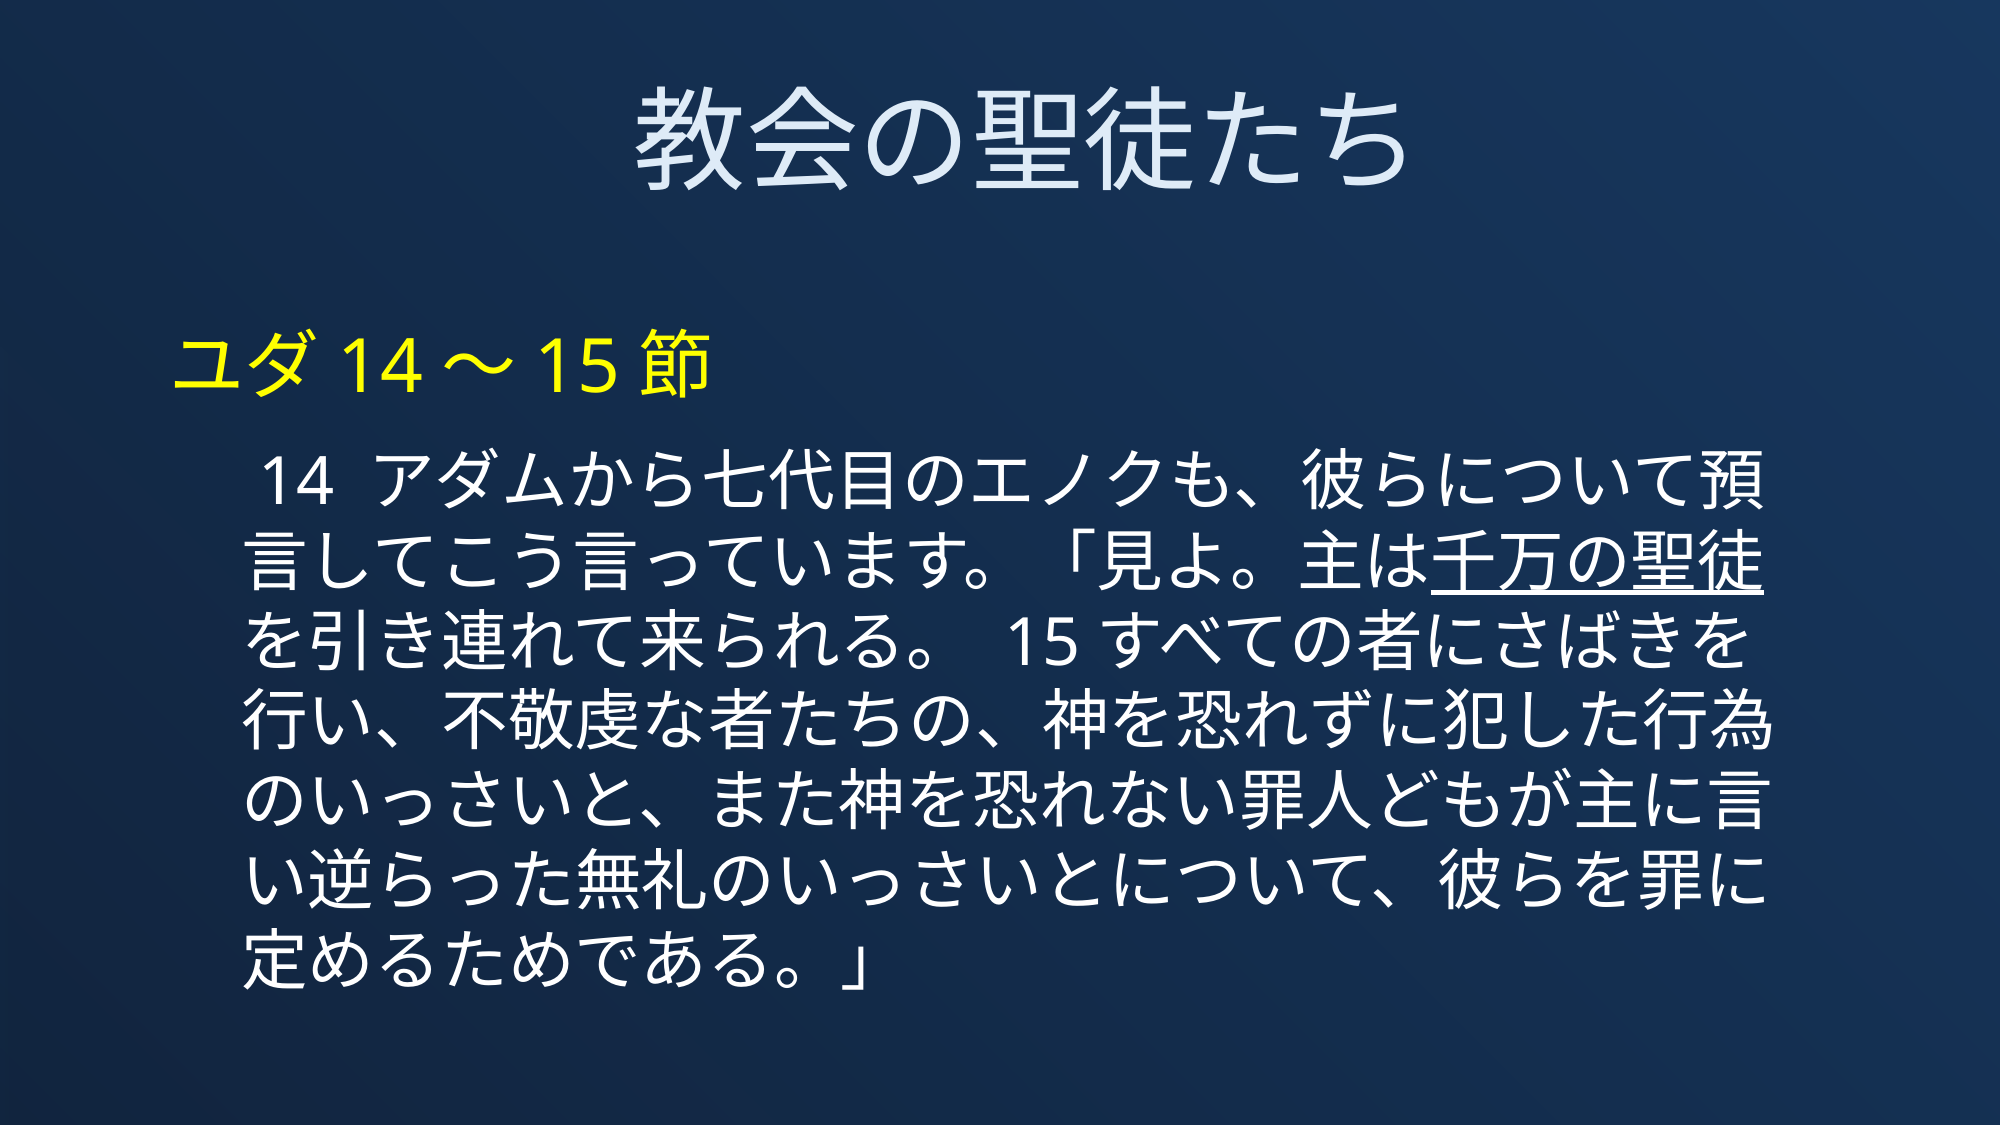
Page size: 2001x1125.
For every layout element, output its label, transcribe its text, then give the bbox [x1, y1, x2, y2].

text_box 14 アダムから七代目のエノクも、彼らについて預言してこう言っています。「見よ。主は千万の聖徒を引き連れて来られる。 15すべての者にさばきを行い、不敬虔な者たちの、神を恐れずに犯した行為のいっさいと、また神を恐れない罪人どもが主に言い逆らった無礼のいっさいとについて、彼らを罪に定めるためである。」 [226, 430, 1810, 1006]
text_box 教会の聖徒たち [215, 61, 1841, 212]
text_box [0, 0, 2000, 1125]
text_box ユダ14～15節 [154, 309, 1780, 415]
